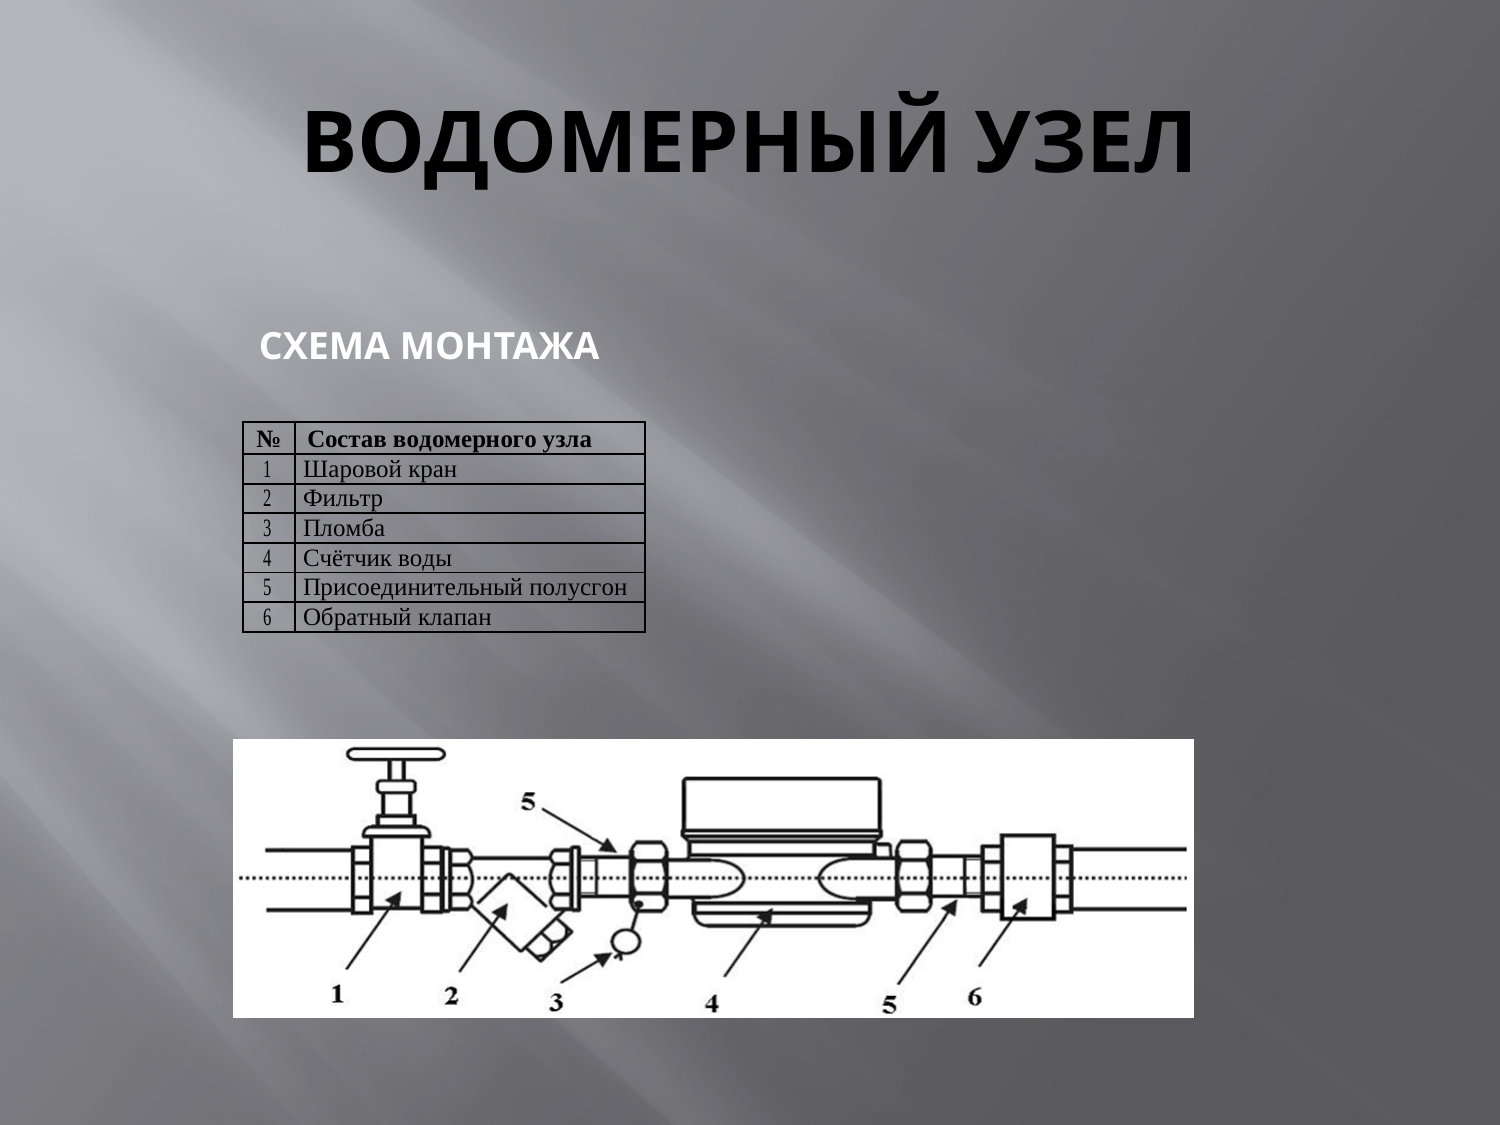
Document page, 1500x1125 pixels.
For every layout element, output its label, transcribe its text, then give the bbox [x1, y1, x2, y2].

picture [233, 739, 1195, 1018]
text_box СХЕМА МОНТАЖА [244, 314, 615, 375]
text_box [0, 420, 977, 687]
title ВОДОМЕРНЫЙ УЗЕЛ [75, 45, 1425, 233]
